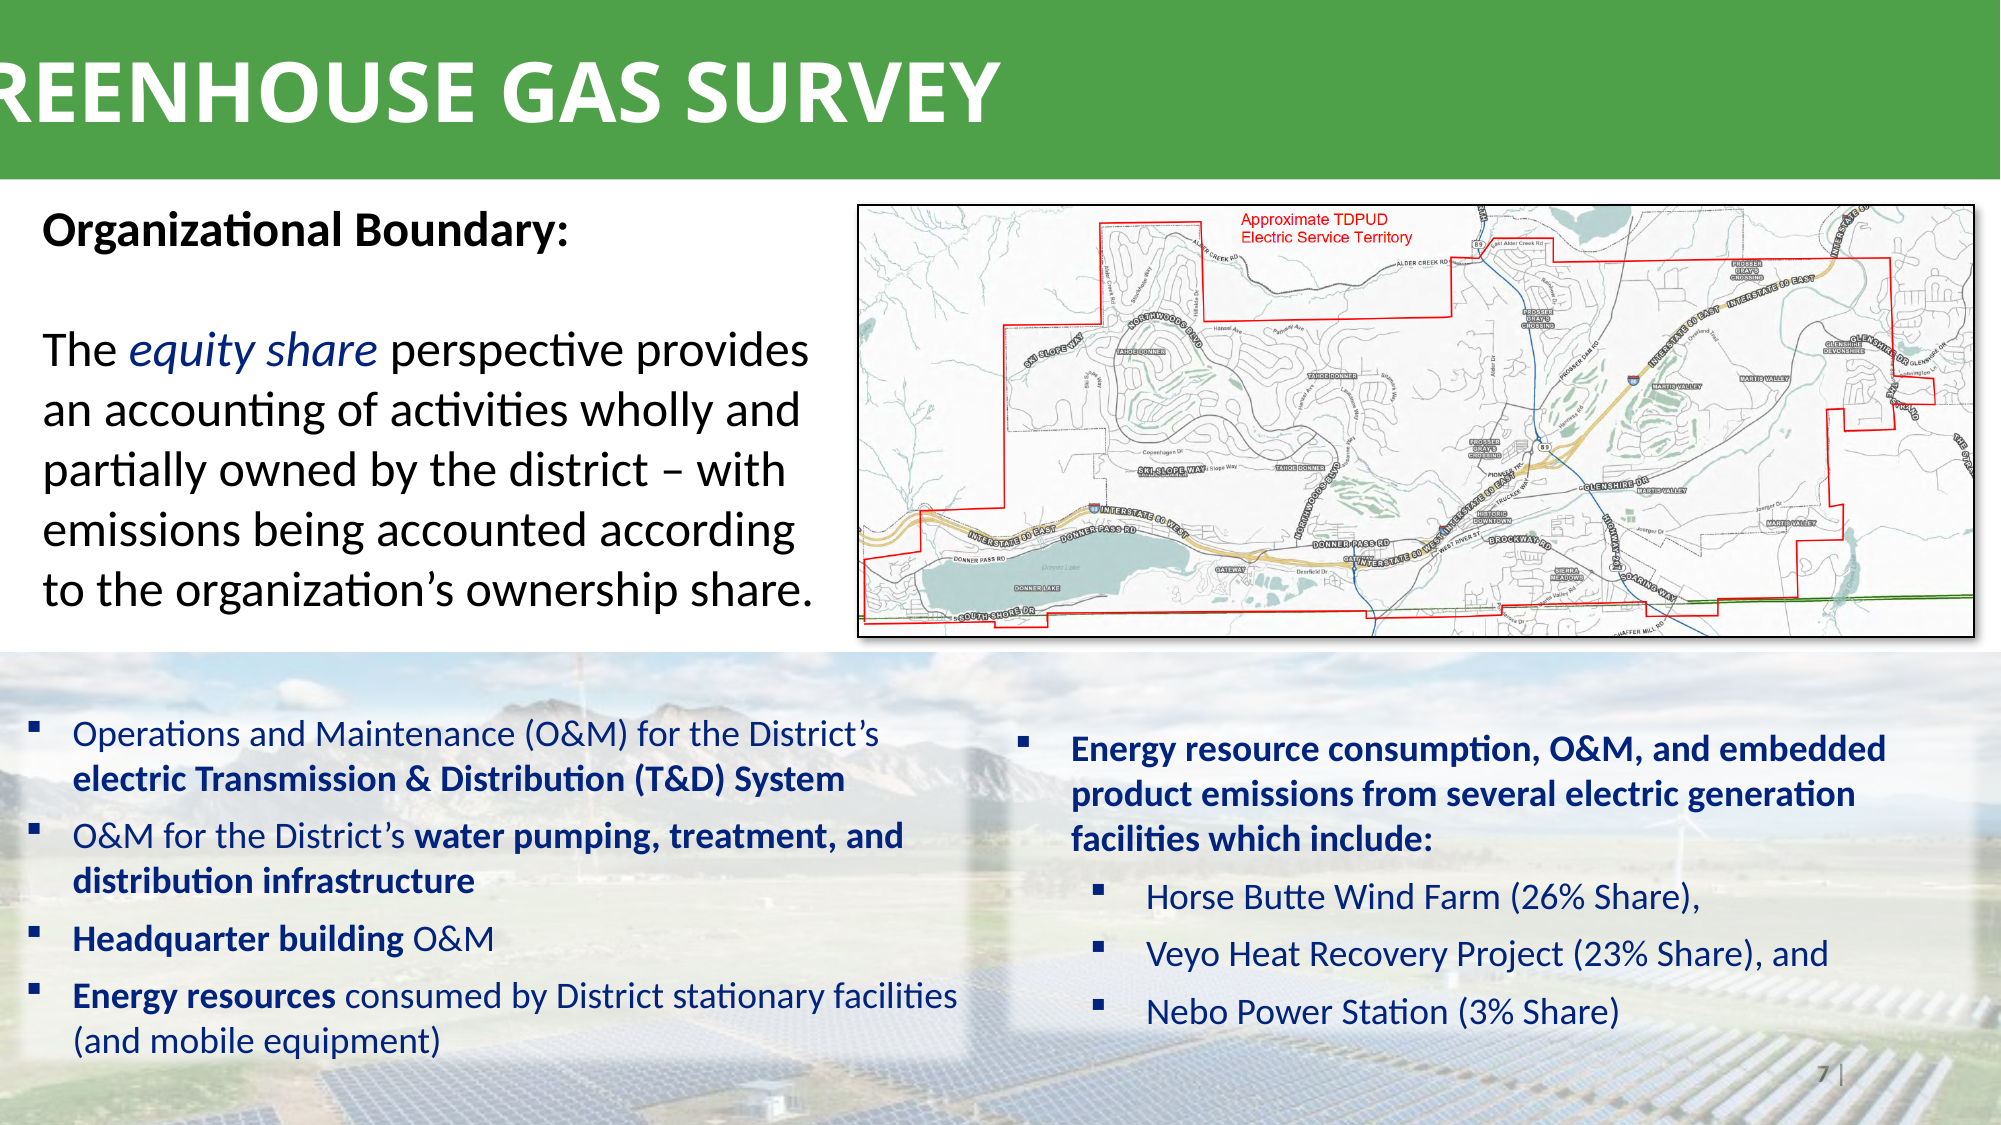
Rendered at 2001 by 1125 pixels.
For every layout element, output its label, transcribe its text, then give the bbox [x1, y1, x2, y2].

text_box GREENHOUSE GAS SURVEY [0, 31, 1017, 147]
text_box [0, 0, 2000, 180]
text_box Organizational Boundary: The equity share perspective provides an accounting of activities wholly and partially owned by the district – with emissions being accounted according to the organization’s ownership share. [45, 206, 831, 607]
picture [858, 206, 1973, 636]
picture [0, 652, 2000, 1125]
